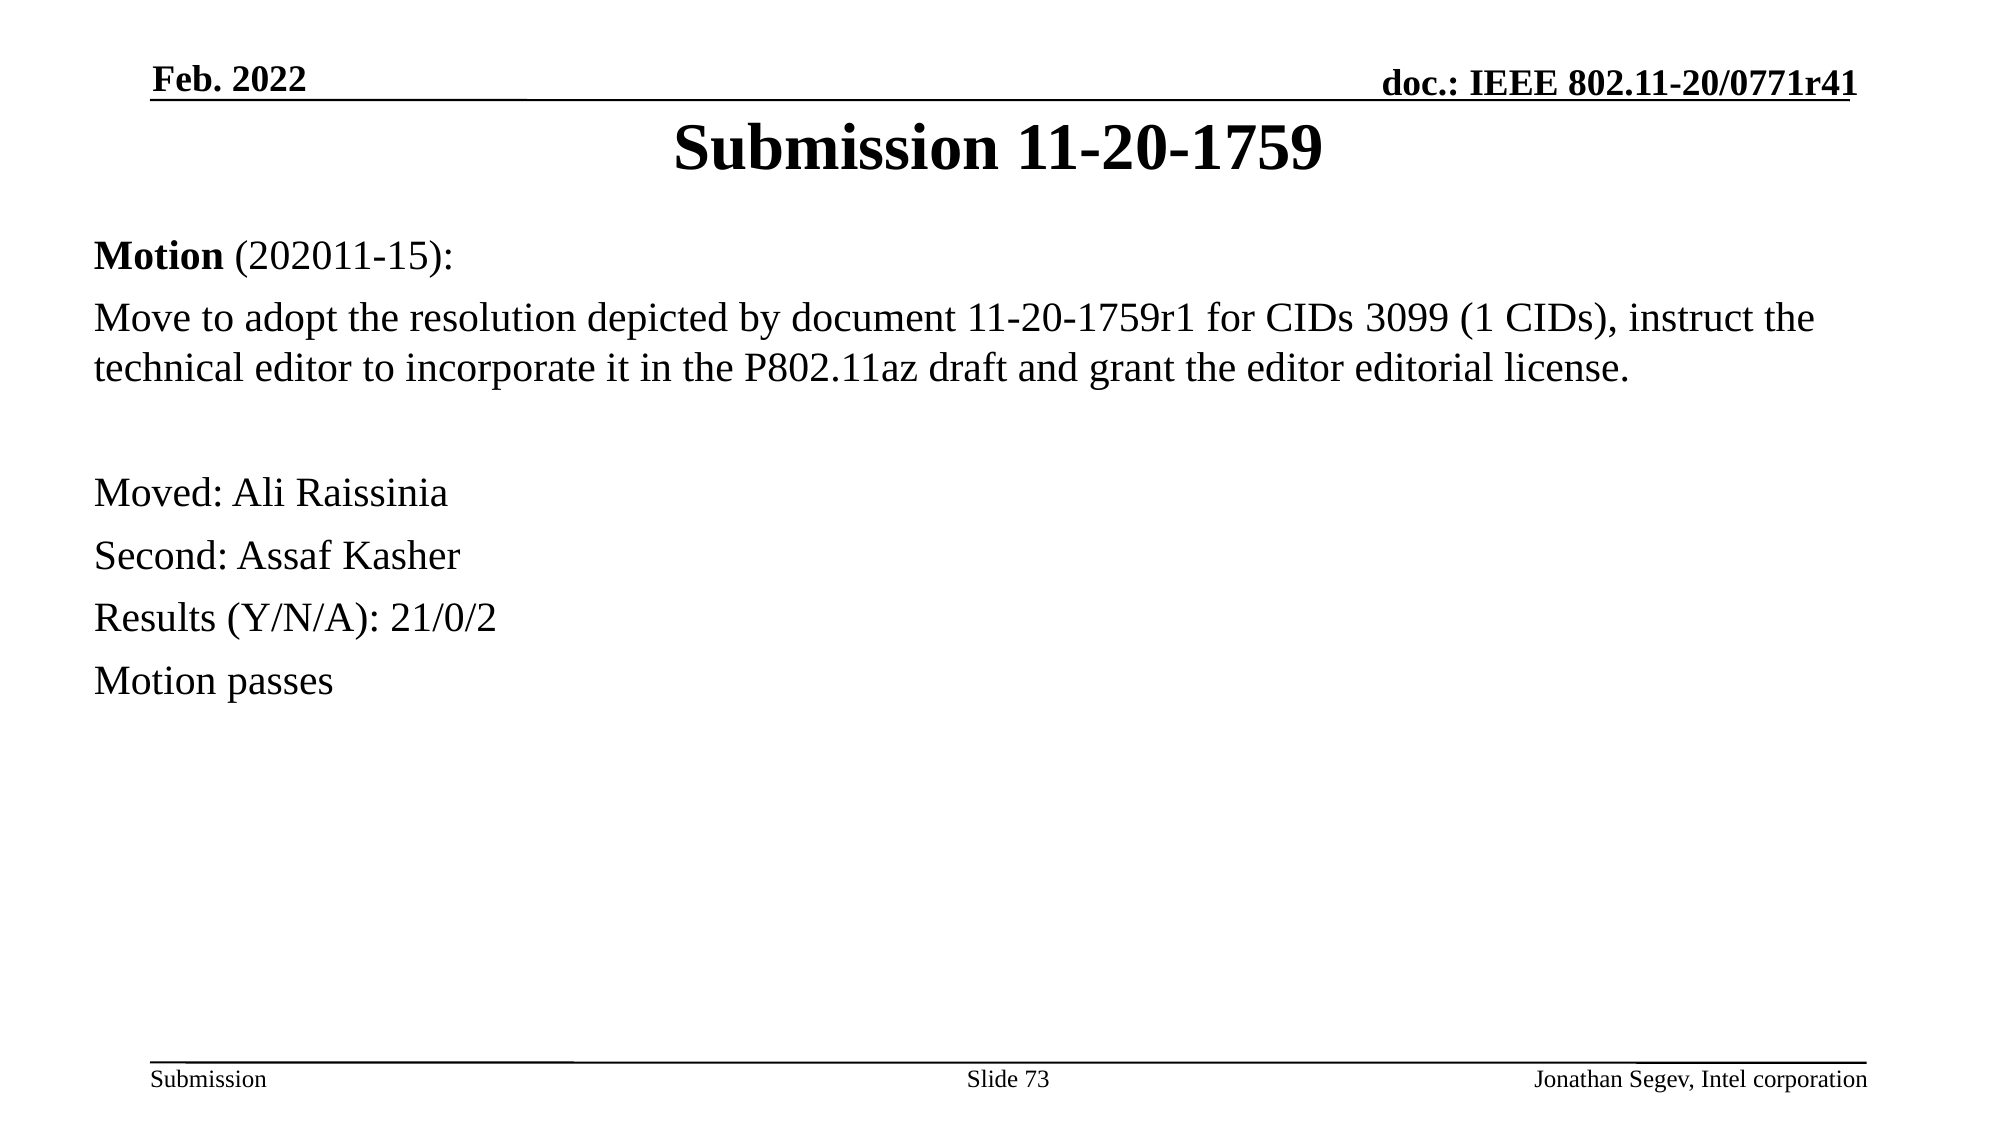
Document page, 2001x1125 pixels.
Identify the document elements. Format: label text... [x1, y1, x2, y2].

slide_number Slide 73 [950, 1061, 1067, 1123]
title Submission 11-20-1759 [149, 112, 1850, 173]
footer Jonathan Segev, Intel corporation [1171, 1061, 1869, 1093]
list Motion (202011-15): Move to adopt the resolution depicted by document 11-20-1759r1 for CIDs 3099 (1 CIDs), instruct the technical editor to incorporate it in the P802.11az draft and grant the editor editorial license. Moved: Ali Raissinia Second: Assaf Kasher Results (Y/N/A): 21/0/2 Motion passes [78, 219, 1922, 1000]
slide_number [152, 54, 563, 100]
